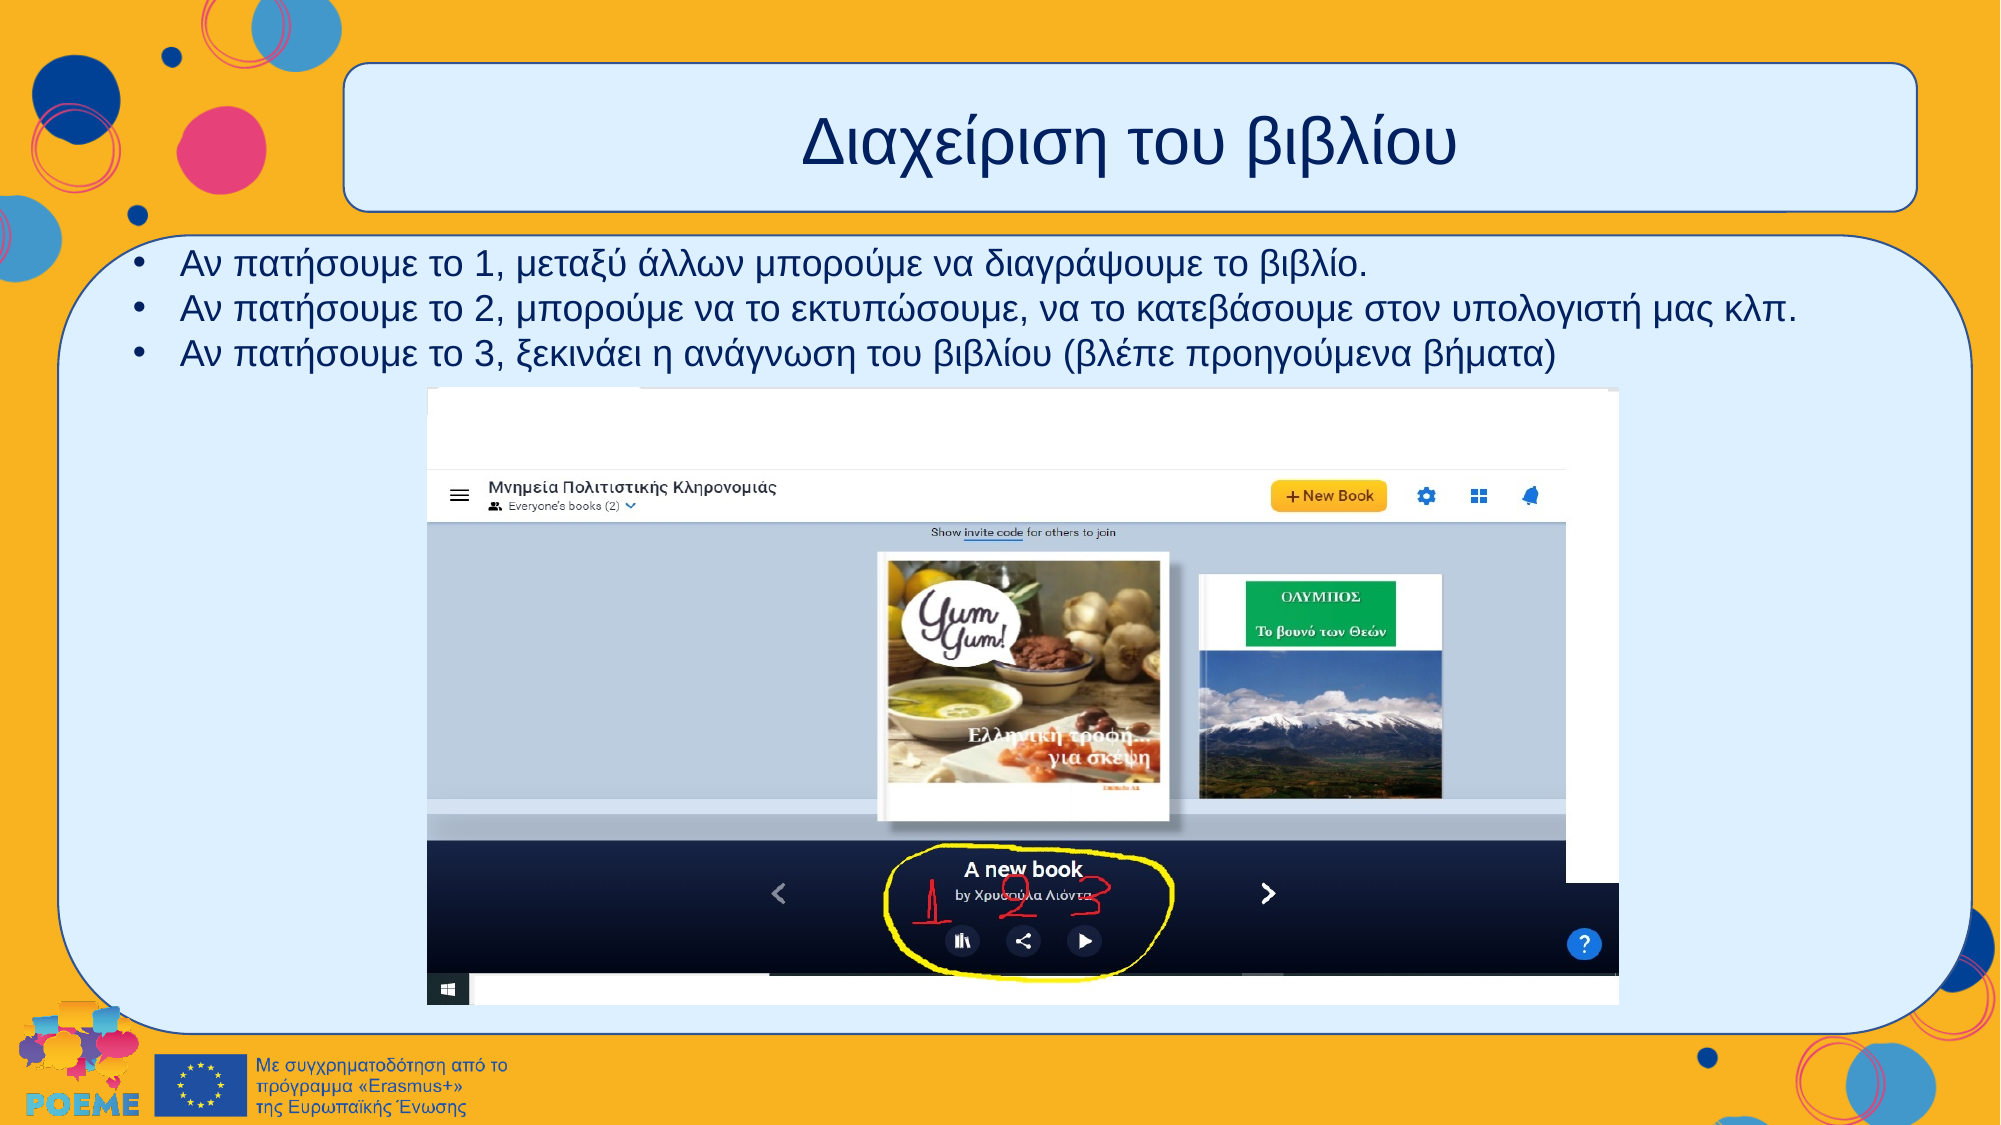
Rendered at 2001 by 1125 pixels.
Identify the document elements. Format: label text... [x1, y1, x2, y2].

text_box Αν πατήσουμε το 1, μεταξύ άλλων μπορούμε να διαγράψουμε το βιβλίο. Αν πατήσουμε το 2, μπορούμε να το εκτυπώσουμε, να το κατεβάσουμε στον υπολογιστή μας κλπ. Αν πατήσουμε το 3, ξεκινάει η ανάγνωση του βιβλίου (βλέπε προηγούμενα βήματα) [118, 231, 1917, 427]
text_box Διαχείριση του βιβλίου [342, 62, 1918, 213]
text_box [57, 256, 1973, 1036]
picture [0, 0, 2001, 1125]
